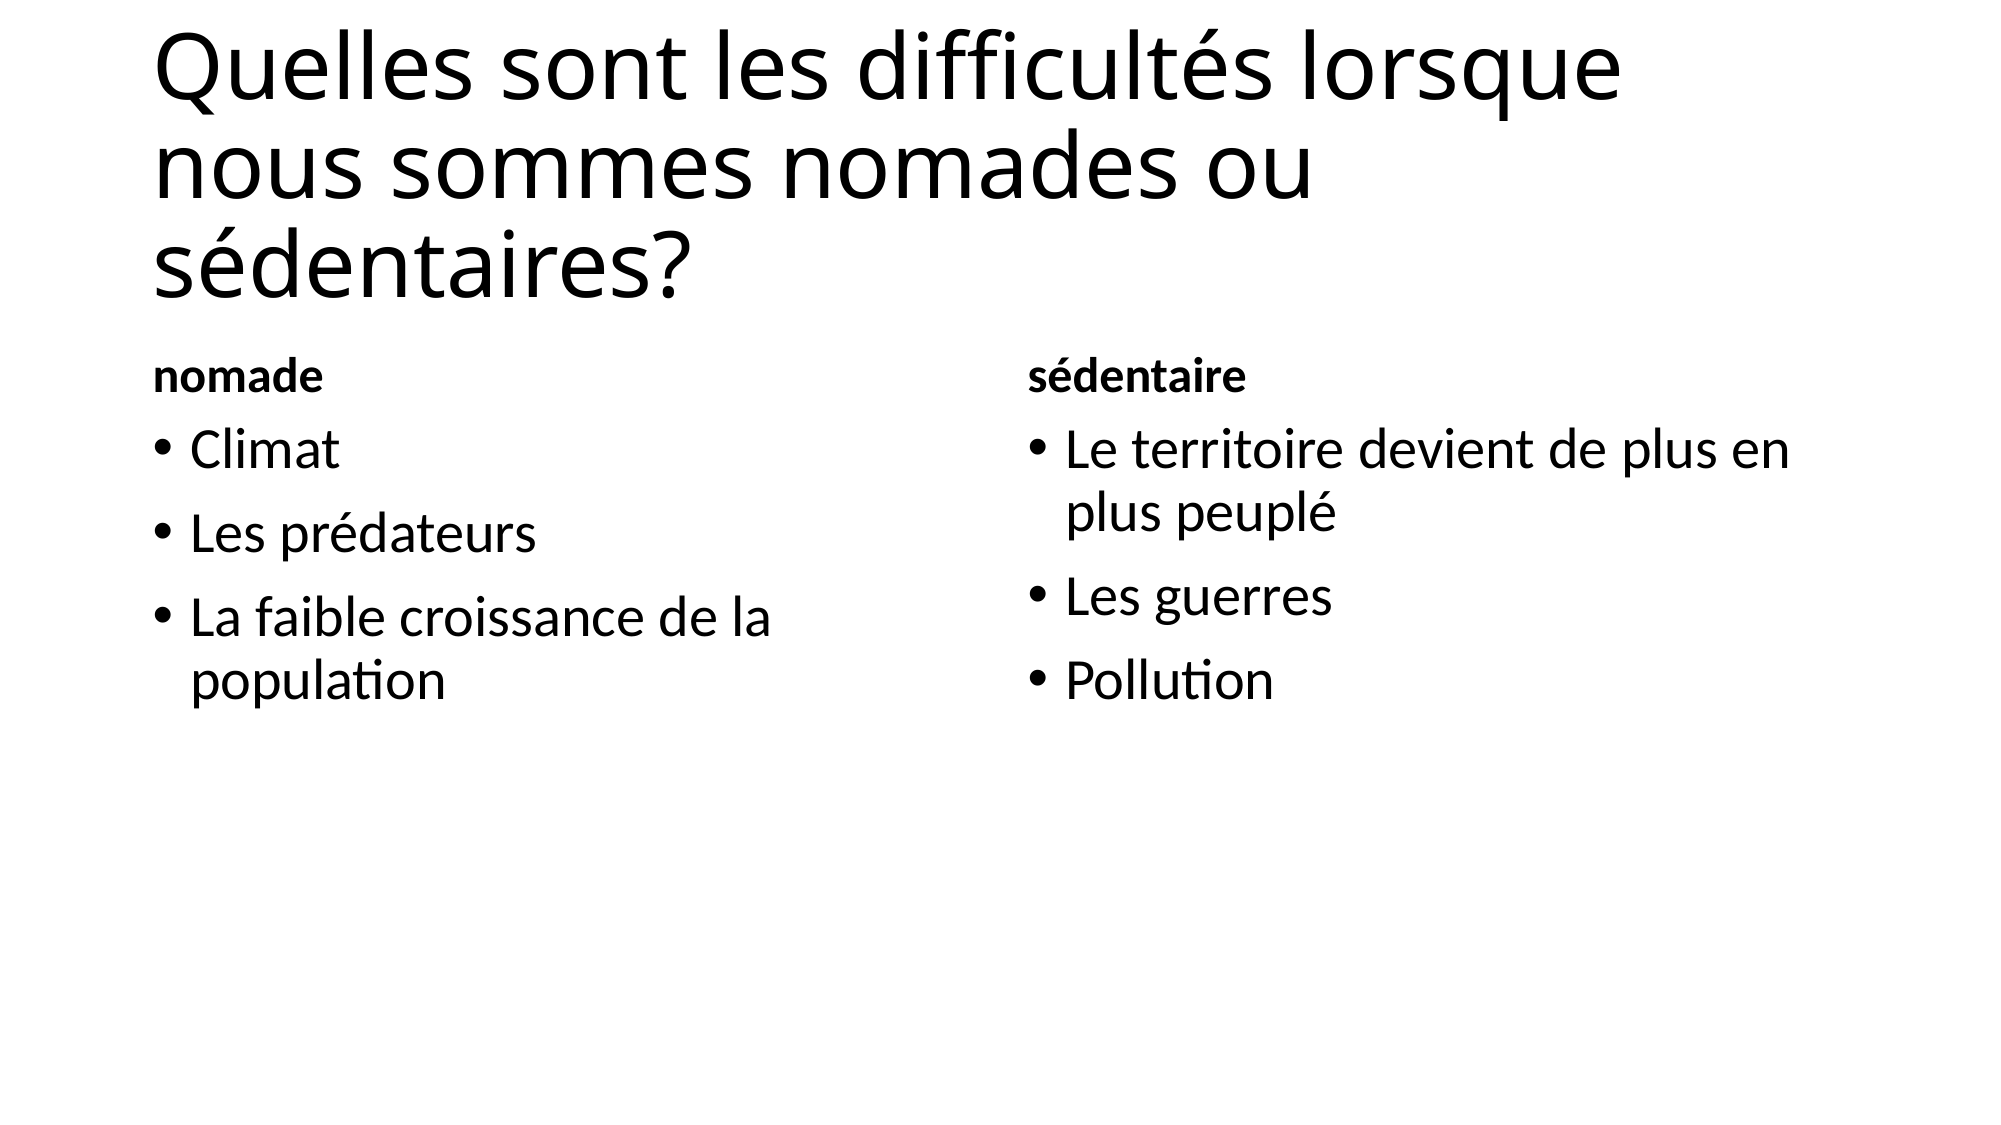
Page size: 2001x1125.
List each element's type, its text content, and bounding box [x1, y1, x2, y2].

list Le territoire devient de plus en plus peuplé Les guerres Pollution [1012, 410, 1863, 1016]
list Climat Les prédateurs La faible croissance de la population [137, 410, 984, 1016]
list nomade [137, 275, 984, 410]
title Quelles sont les difficultés lorsque nous sommes nomades ou sédentaires? [137, 59, 1863, 278]
list sédentaire [1012, 275, 1863, 410]
